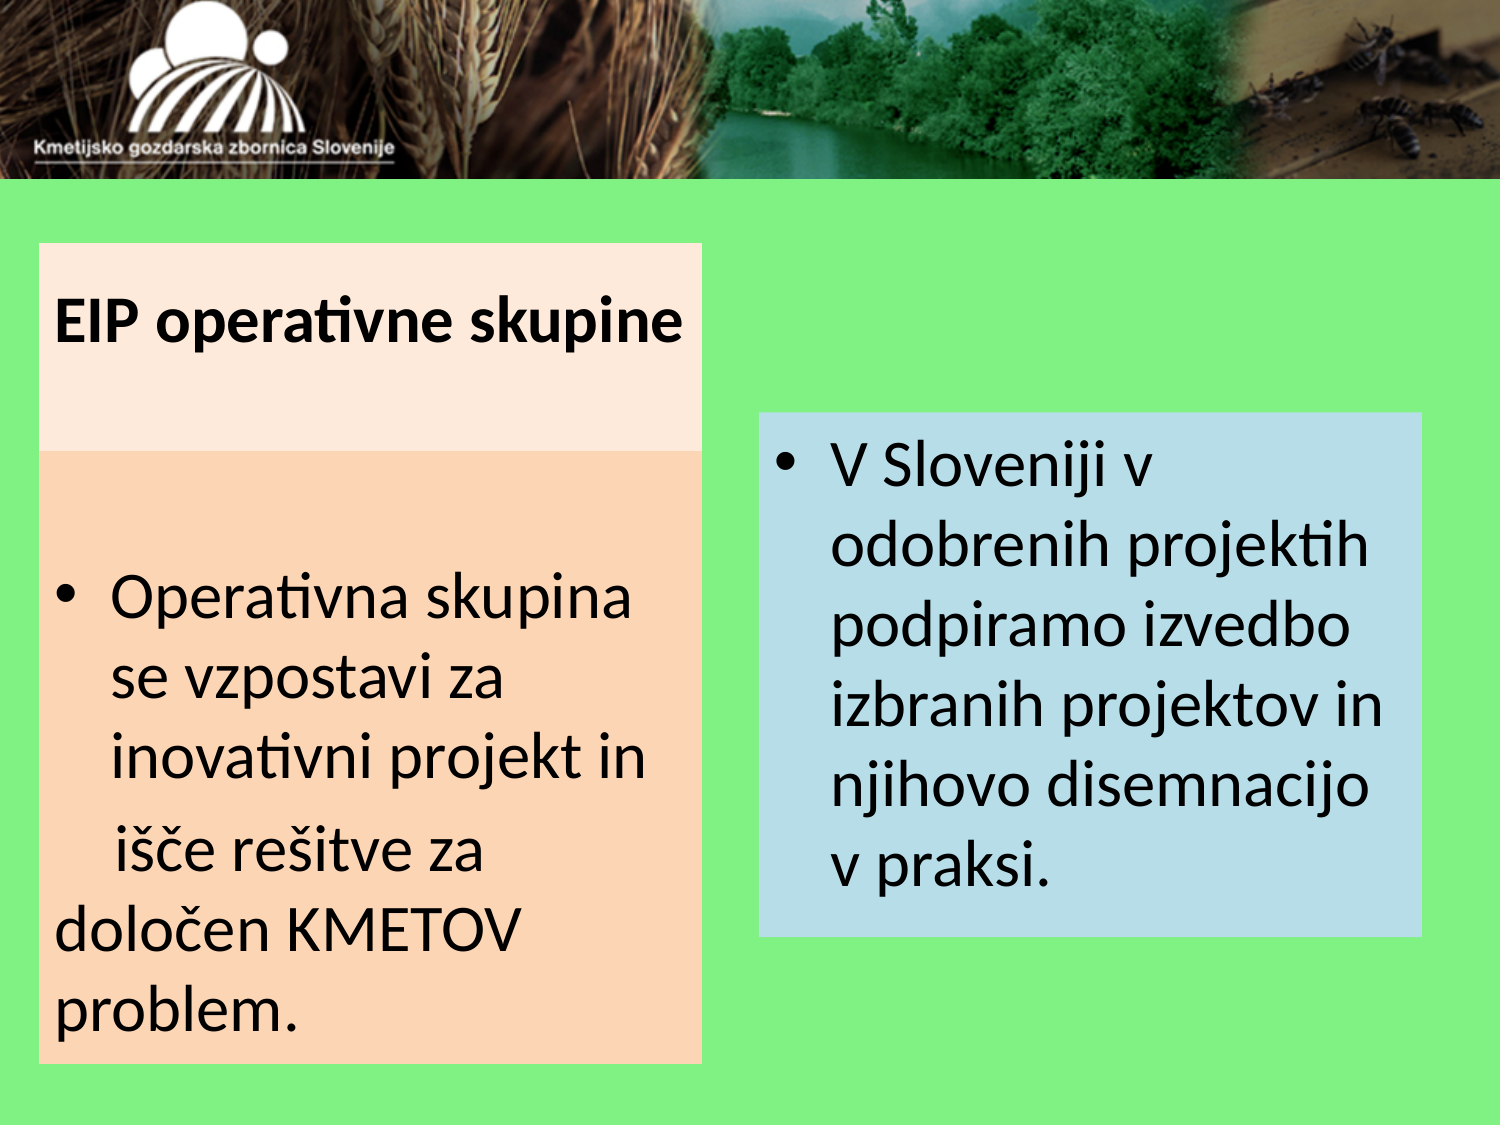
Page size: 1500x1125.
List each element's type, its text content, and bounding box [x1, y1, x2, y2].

list EIP operativne skupine [39, 243, 702, 451]
picture [0, 0, 1500, 179]
list Operativna skupina se vzpostavi za inovativni projekt in išče rešitve za določen KMETOV problem. [39, 451, 702, 1064]
list V Sloveniji v odobrenih projektih podpiramo izvedbo izbranih projektov in njihovo disemnacijo v praksi. [758, 412, 1422, 938]
